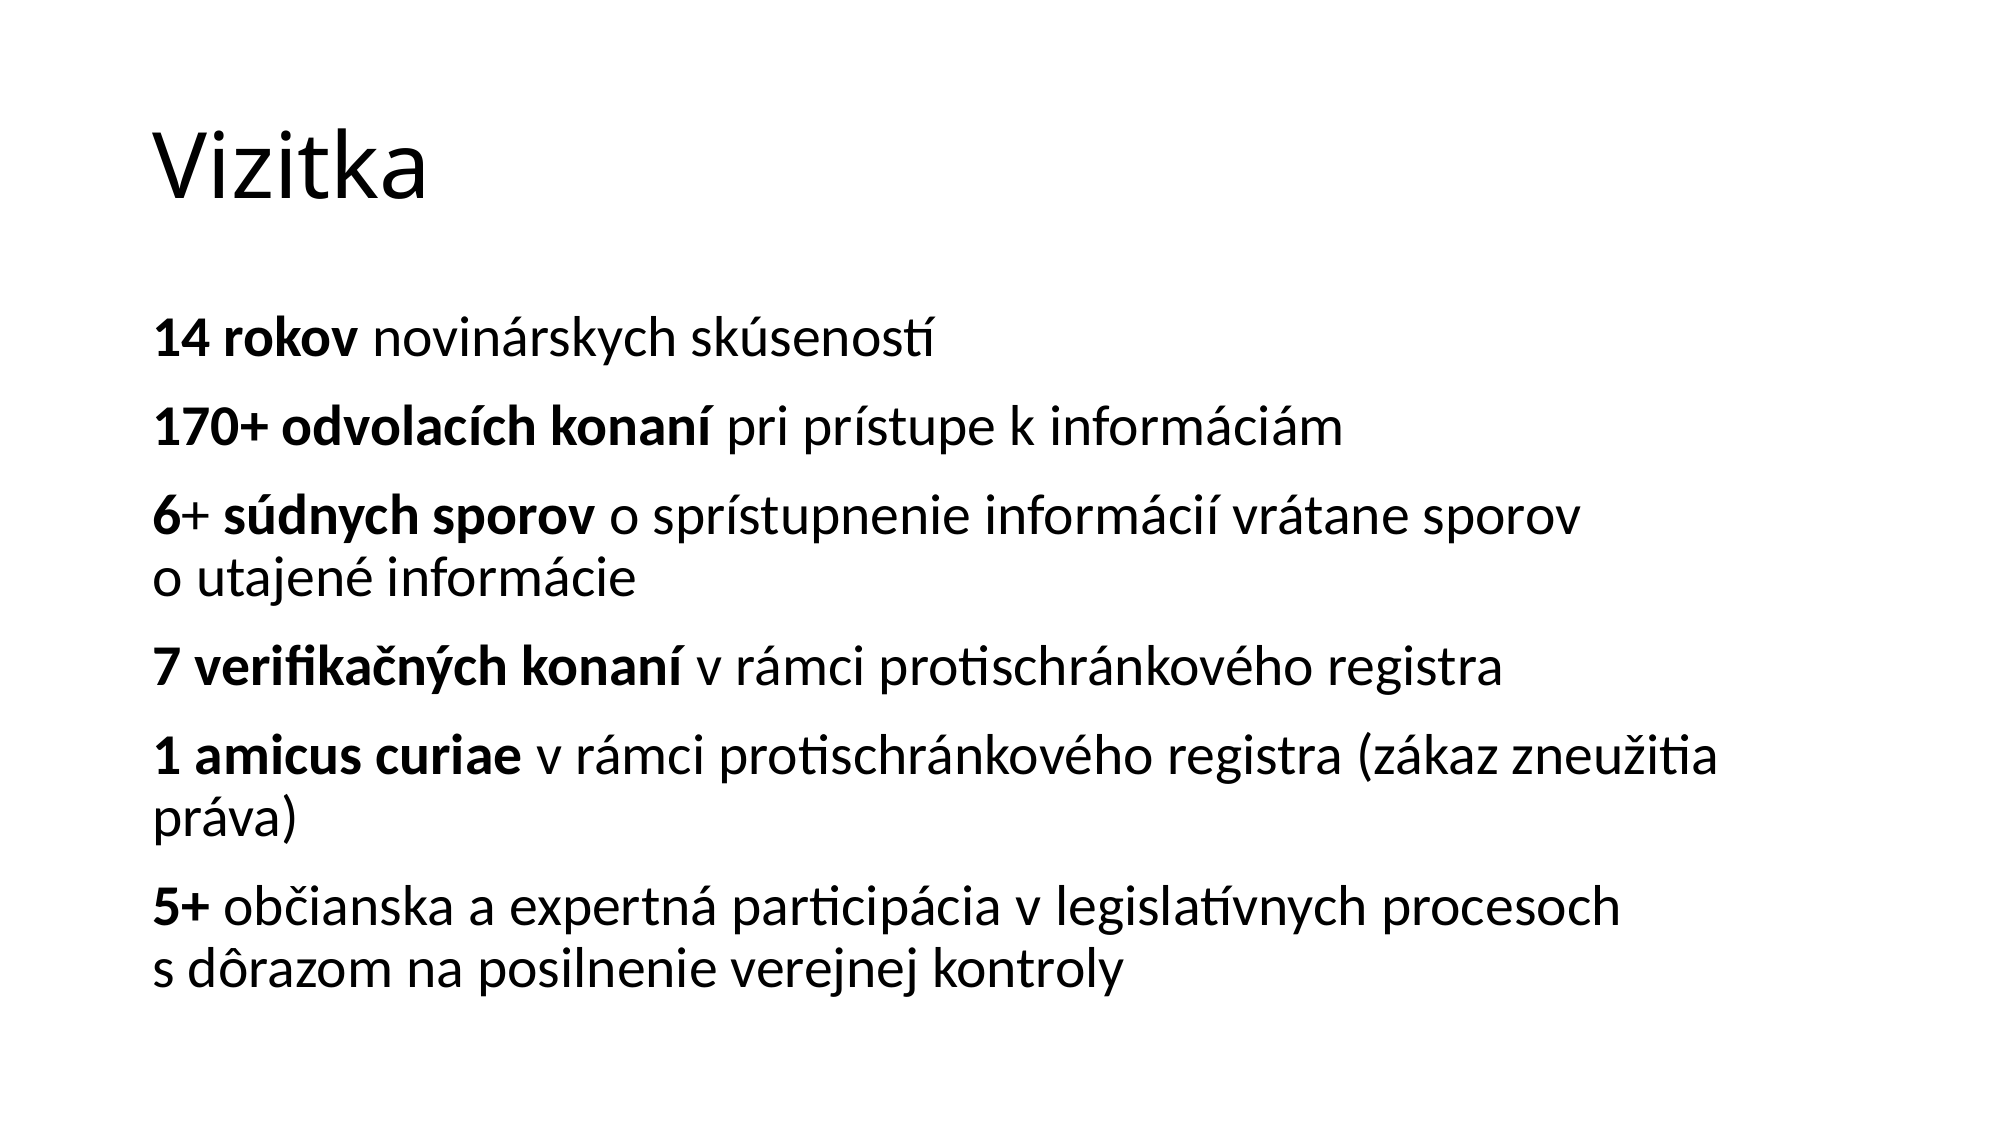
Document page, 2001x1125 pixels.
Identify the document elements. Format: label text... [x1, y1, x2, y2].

title Vizitka [137, 59, 1863, 278]
list 14 rokov novinárskych skúseností 170+ odvolacích konaní pri prístupe k informáciám 6+ súdnych sporov o sprístupnenie informácií vrátane sporov o utajené informácie 7 verifikačných konaní v rámci protischránkového registra 1 amicus curiae v rámci protischránkového registra (zákaz zneužitia práva) 5+ občianska a expertná participácia v legislatívnych procesoch s dôrazom na posilnenie verejnej kontroly [137, 299, 1863, 1014]
